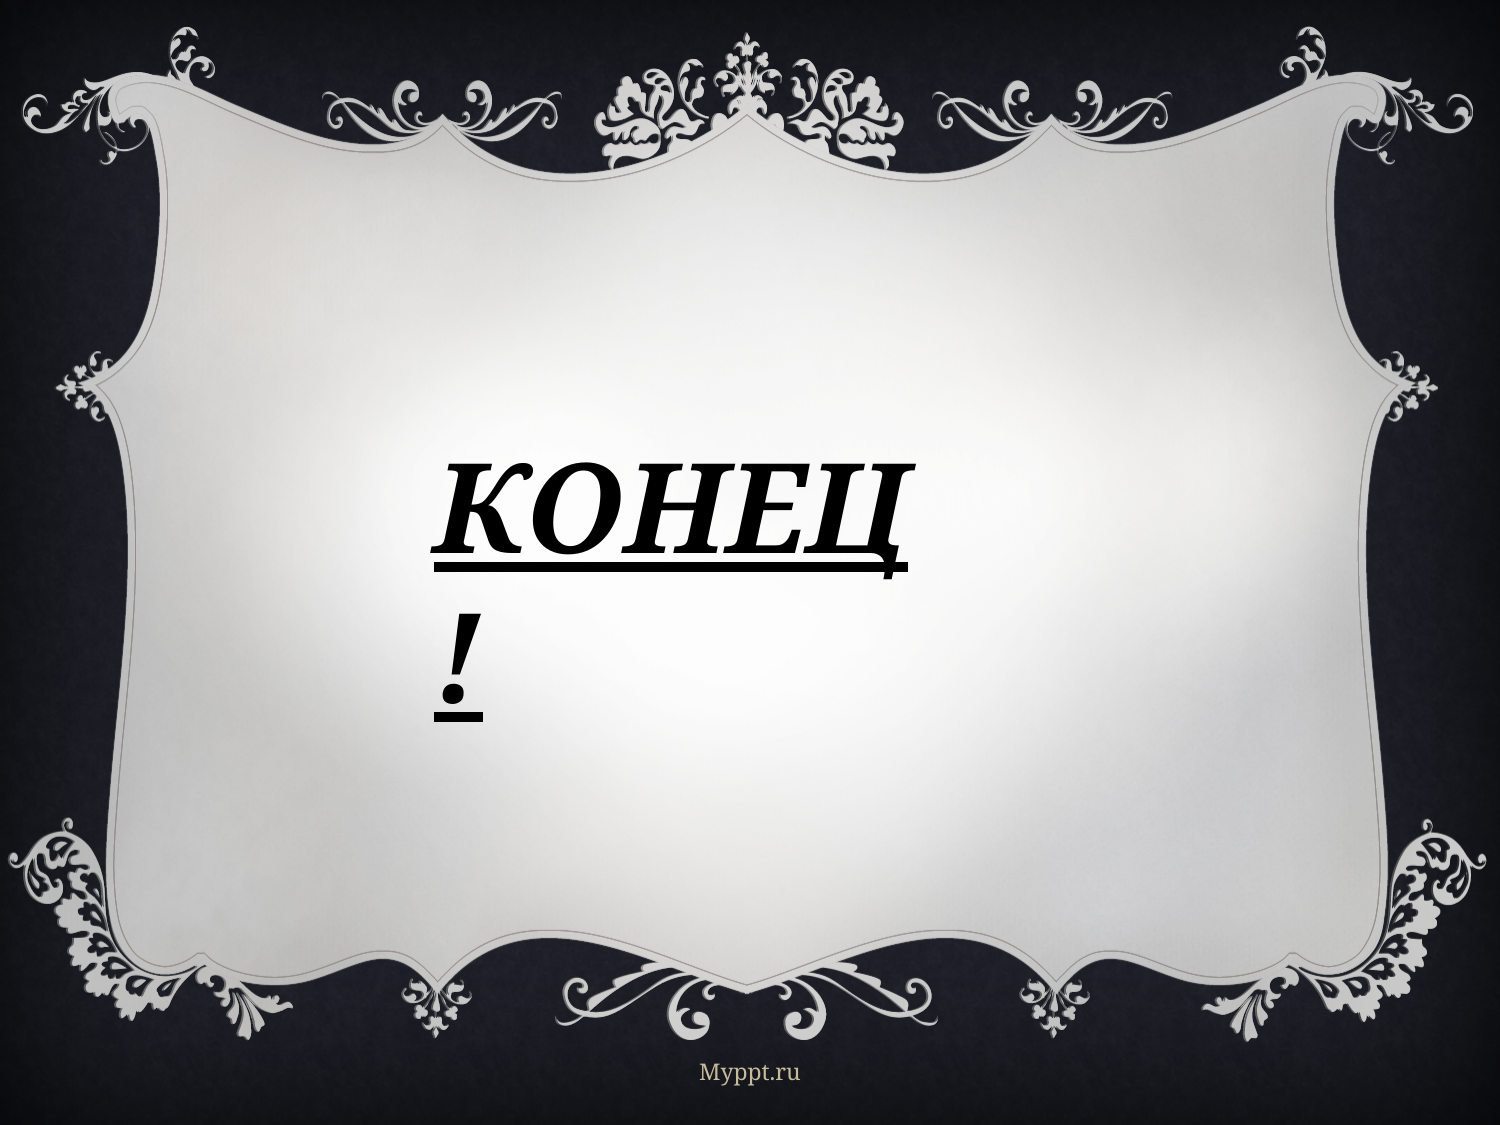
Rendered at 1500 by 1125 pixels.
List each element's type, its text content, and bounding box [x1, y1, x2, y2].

text_box КОНЕЦ! [419, 420, 970, 736]
footer Myppt.ru [487, 1042, 1013, 1103]
picture [0, 0, 1500, 1125]
